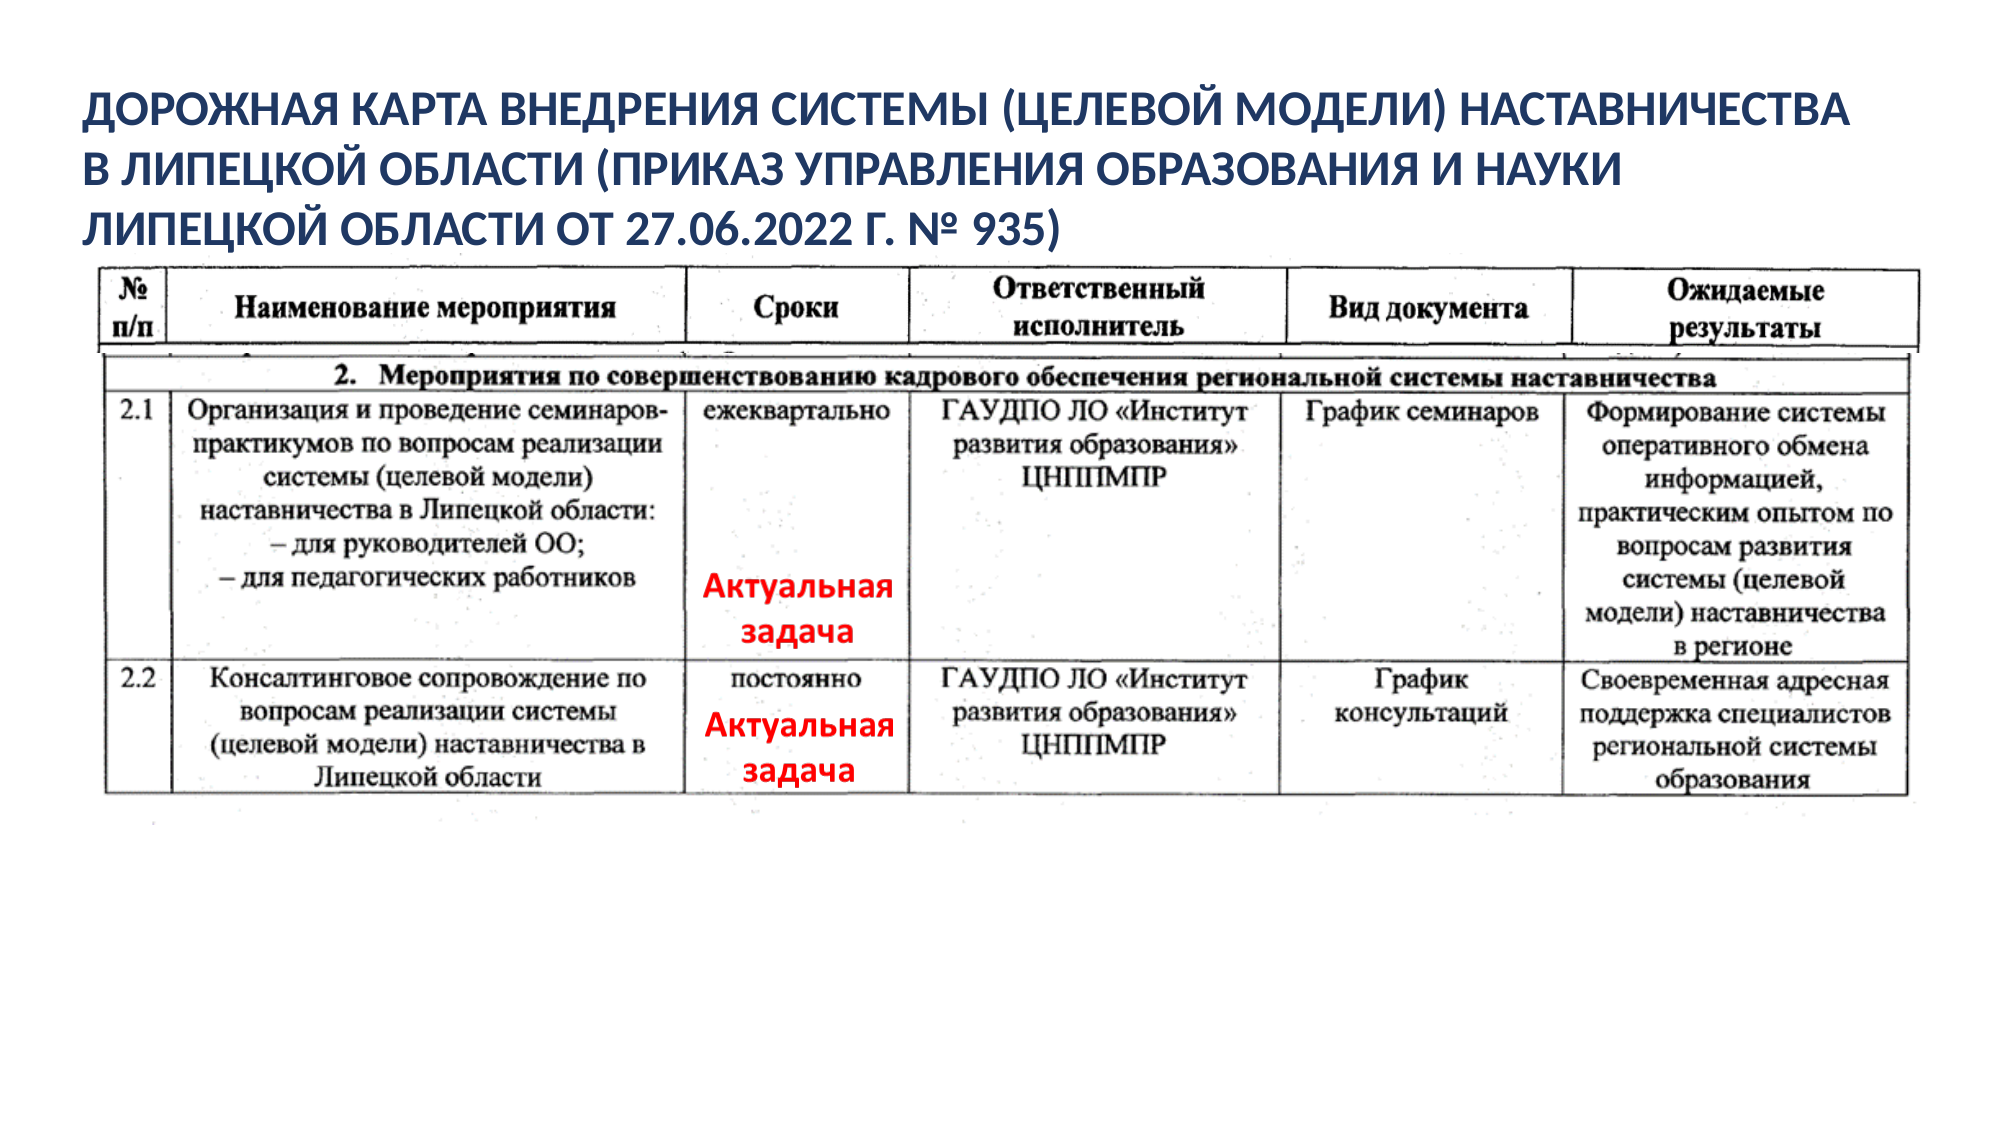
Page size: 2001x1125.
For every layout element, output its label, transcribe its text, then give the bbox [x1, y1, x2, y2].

picture [74, 253, 1938, 826]
title ДОРОЖНАЯ КАРТА ВНЕДРЕНИЯ СИСТЕМЫ (ЦЕЛЕВОЙ МОДЕЛИ) НАСТАВНИЧЕСТВА В ЛИПЕЦКОЙ ОБЛАСТИ (ПРИКАЗ УПРАВЛЕНИЯ ОБРАЗОВАНИЯ И НАУКИ ЛИПЕЦКОЙ ОБЛАСТИ ОТ 27.06.2022 Г. № 935) [82, 75, 1860, 253]
